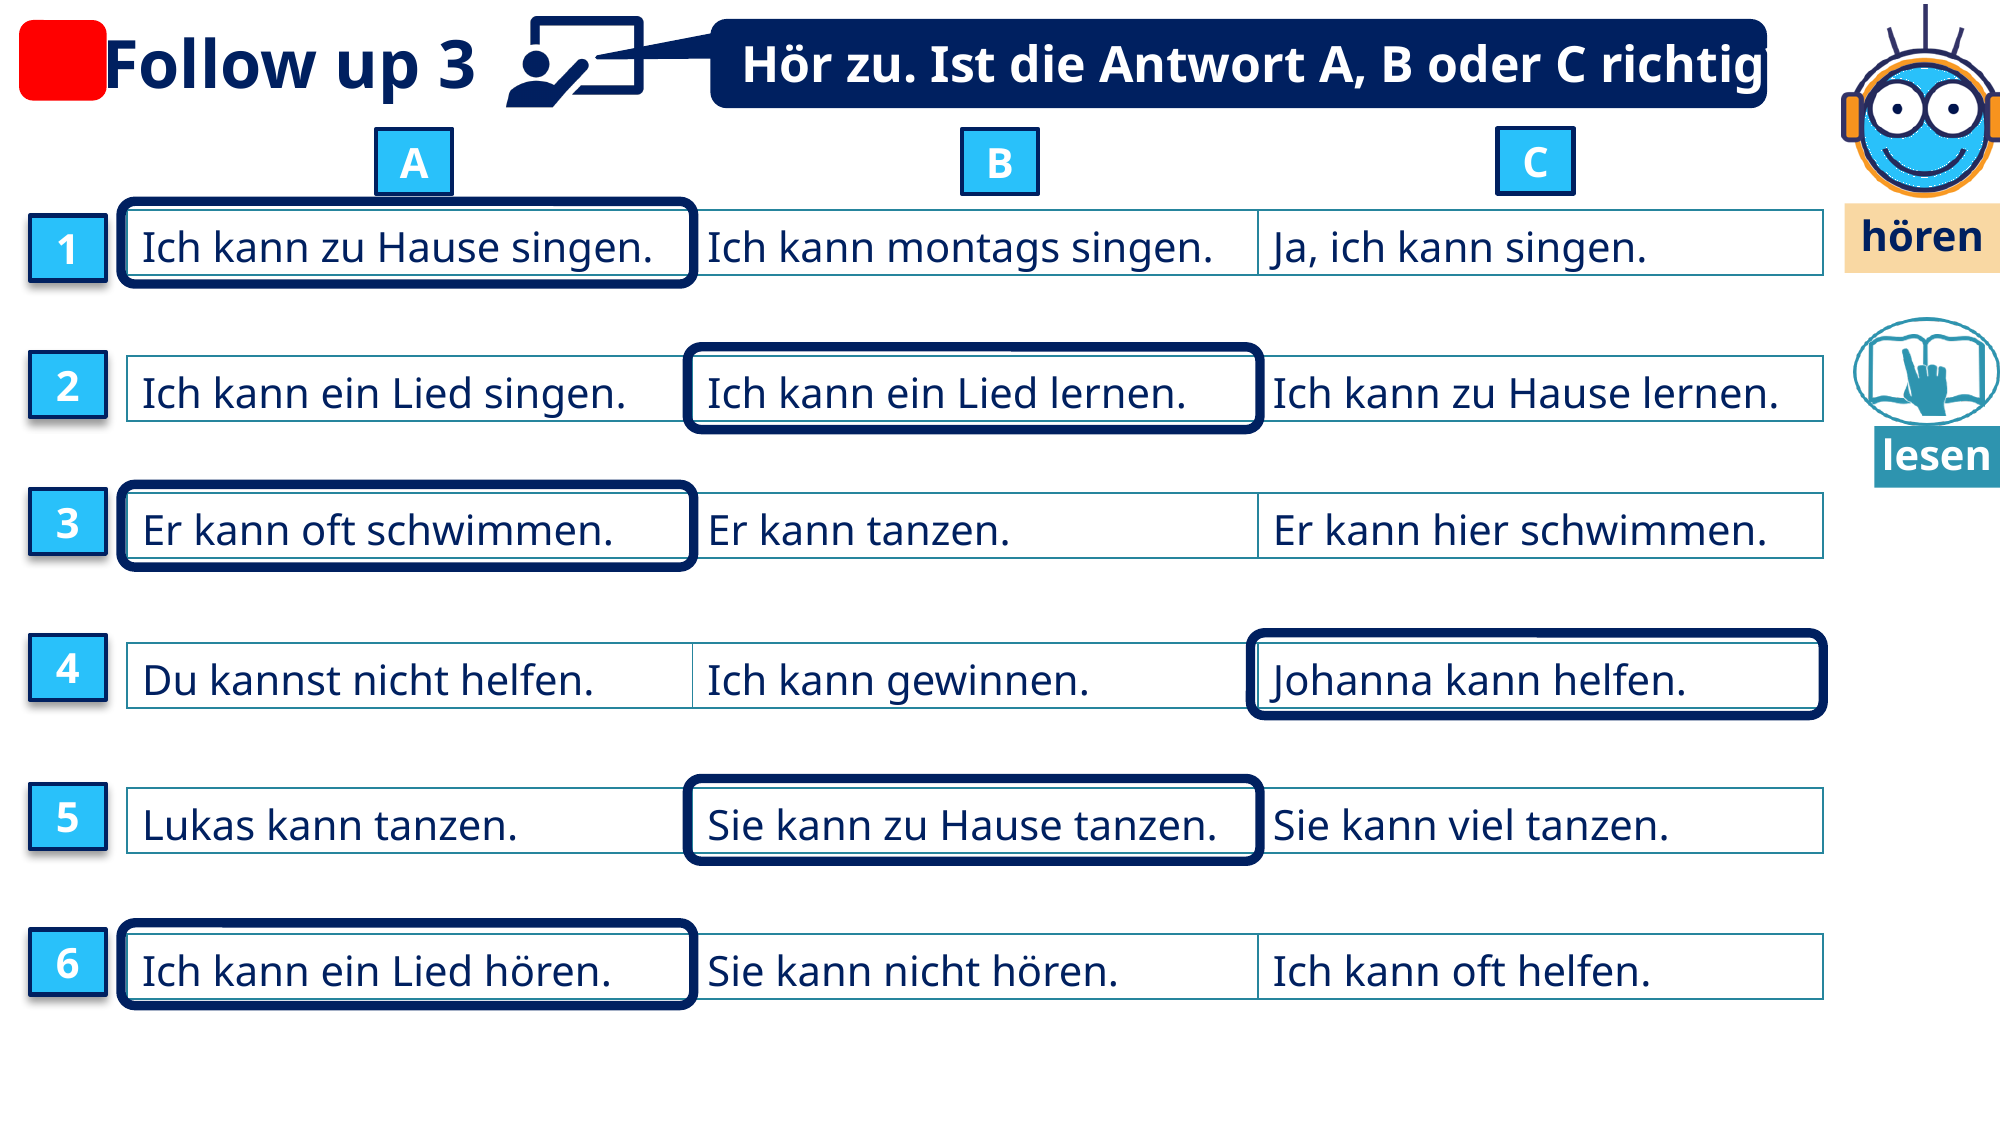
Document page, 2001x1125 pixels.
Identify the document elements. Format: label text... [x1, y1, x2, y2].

text_box A [374, 127, 454, 196]
text_box [20, 21, 106, 100]
table_header Ich kann oft helfen. [1259, 935, 1822, 998]
text_box 5 [28, 782, 108, 851]
text_box [685, 776, 1263, 864]
text_box lesen [1874, 433, 2000, 488]
text_box 1 [28, 213, 108, 283]
text_box 3 [28, 487, 108, 556]
text_box B [960, 127, 1040, 196]
table_header Du kannst nicht helfen. [128, 644, 692, 707]
text_box [655, 18, 1765, 109]
table_header Ich kann ein Lied singen. [128, 357, 685, 420]
text_box Hör zu. Ist die Antwort A, B oder C richtig? [726, 24, 1836, 100]
text_box 2 [28, 350, 108, 419]
text_box C [1495, 126, 1576, 196]
table_header Er kann hier schwimmen. [1259, 494, 1822, 557]
table_header Ich kann gewinnen. [693, 644, 1248, 707]
table_header Ja, ich kann singen. [1259, 211, 1822, 274]
table_header Ich kann zu Hause lernen. [1262, 357, 1822, 420]
text_box [118, 920, 696, 1008]
table_header Ich kann montags singen. [696, 211, 1257, 274]
table_header Sie kann nicht hören. [695, 935, 1257, 998]
text_box [118, 199, 696, 287]
text_box hören [1844, 224, 2000, 273]
text_box [1248, 630, 1826, 718]
text_box [118, 482, 696, 570]
table_header Er kann tanzen. [696, 494, 1257, 557]
picture [499, 0, 650, 137]
text_box [685, 344, 1263, 432]
text_box 4 [28, 633, 108, 702]
table_header Sie kann viel tanzen. [1262, 789, 1822, 852]
title Follow up 3 [102, 23, 494, 110]
table_header Lukas kann tanzen. [128, 789, 685, 852]
text_box 6 [28, 927, 108, 997]
picture [1853, 317, 2000, 426]
picture [1841, 4, 2000, 215]
